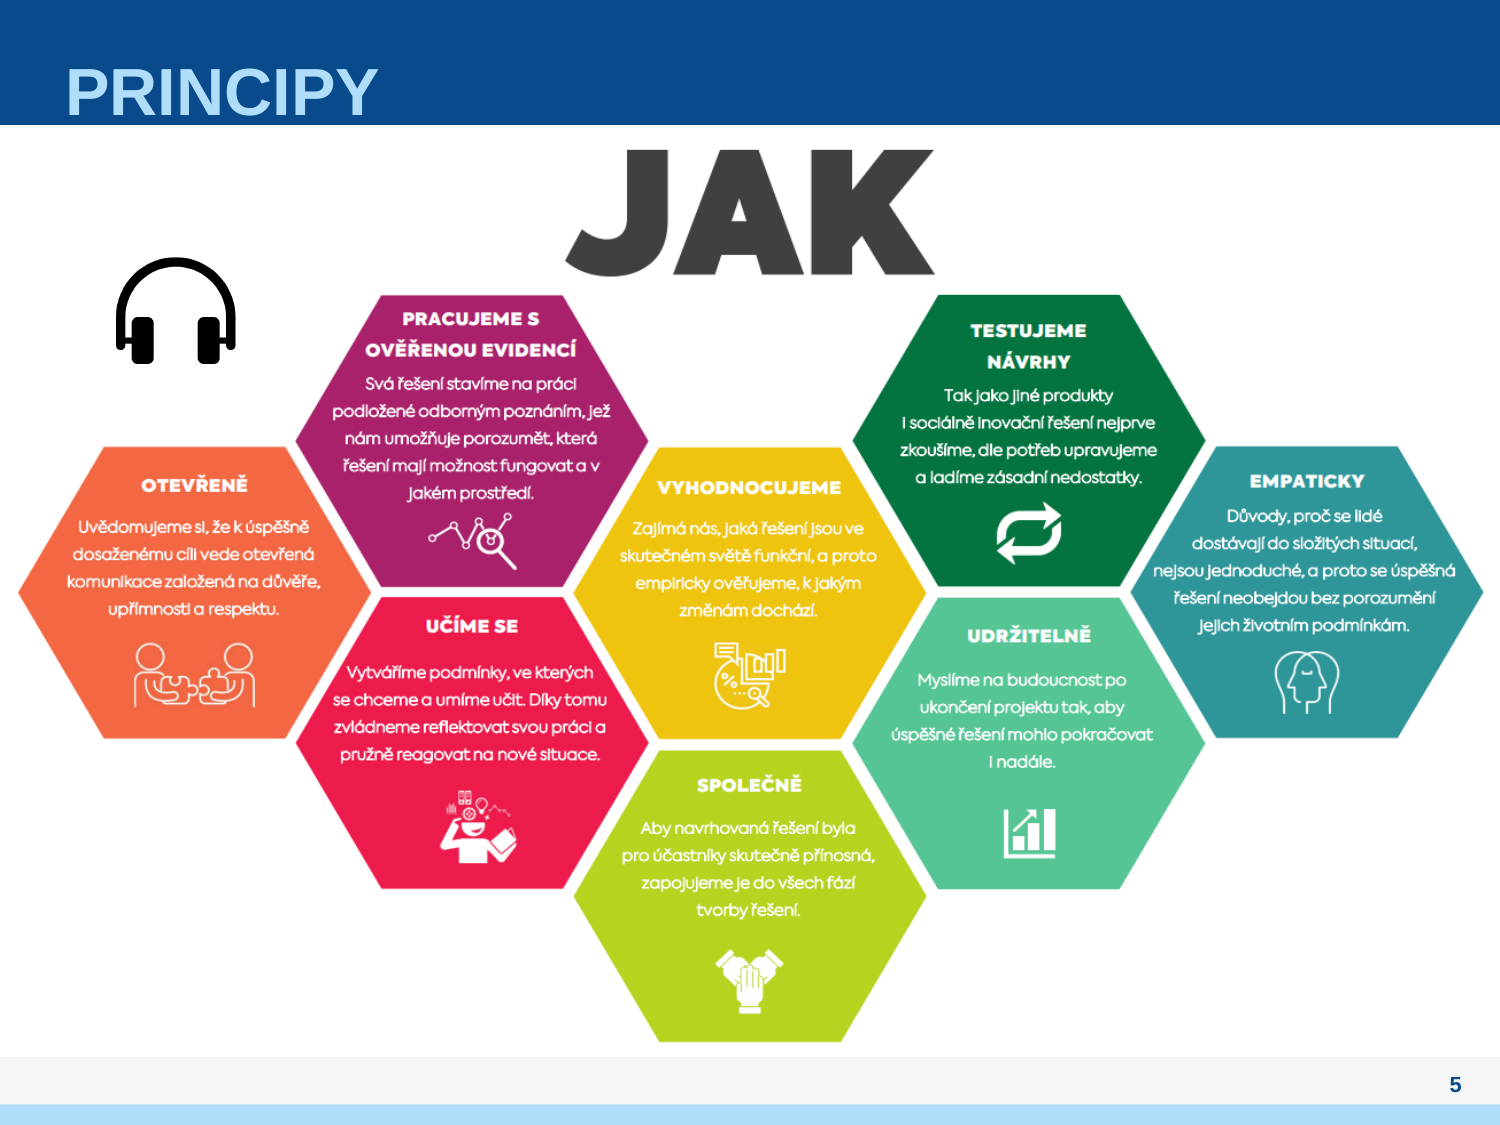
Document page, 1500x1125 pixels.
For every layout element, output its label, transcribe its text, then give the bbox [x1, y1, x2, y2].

slide_number 5 [1417, 1068, 1495, 1099]
title Principy [59, 0, 1441, 123]
picture [0, 125, 1500, 1058]
